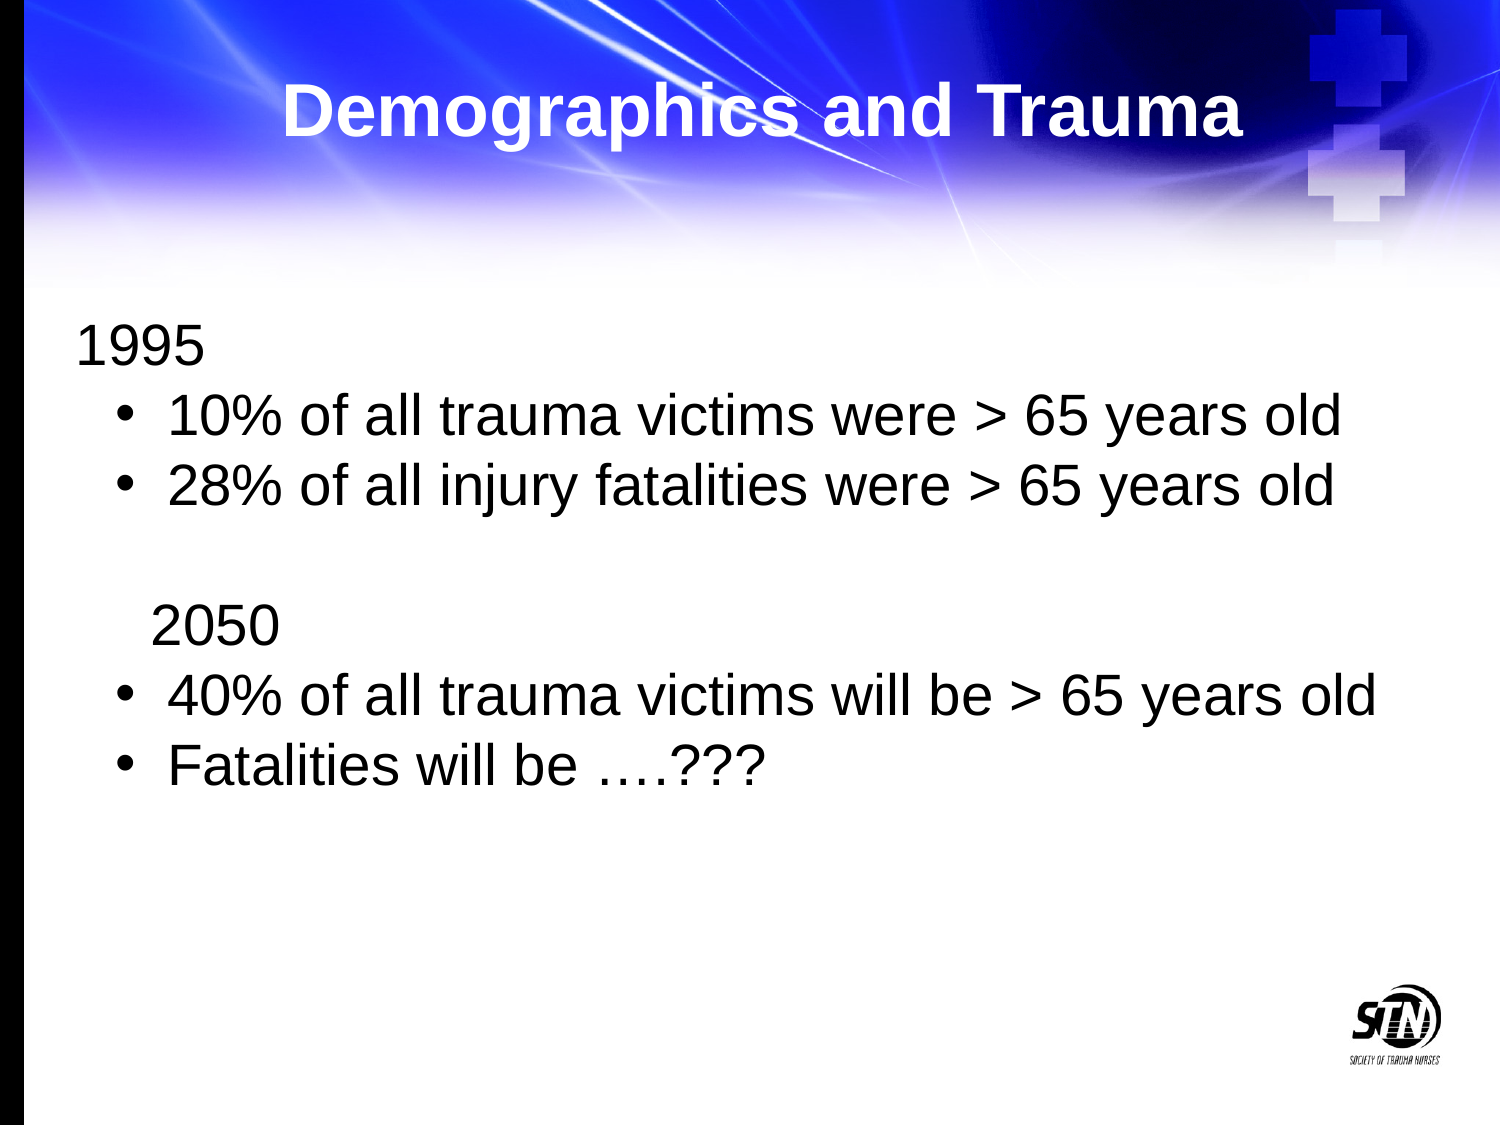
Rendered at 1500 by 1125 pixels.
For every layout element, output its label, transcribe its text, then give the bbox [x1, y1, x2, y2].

text_box 1995 10% of all trauma victims were > 65 years old 28% of all injury fatalities were > 65 years old 2050 40% of all trauma victims will be > 65 years old Fatalities will be ….??? [61, 299, 1473, 805]
picture [0, 0, 1500, 1125]
title Demographics and Trauma [24, 12, 1500, 200]
